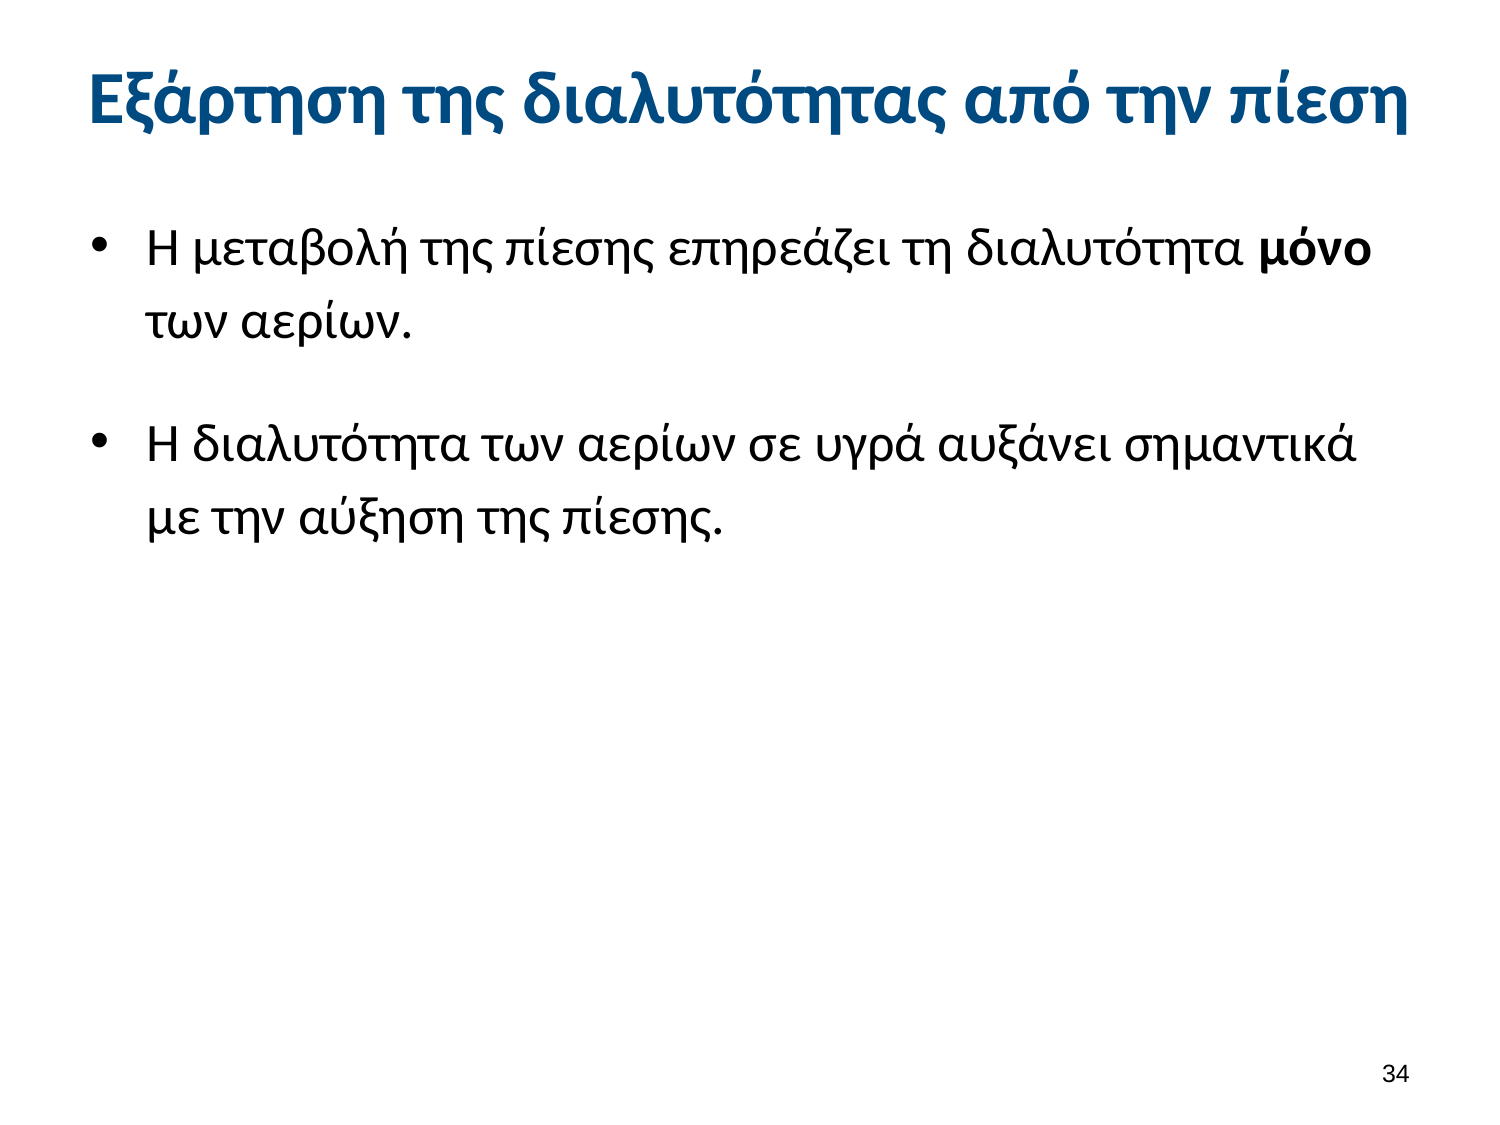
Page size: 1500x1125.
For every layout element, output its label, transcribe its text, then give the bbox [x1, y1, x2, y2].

slide_number 33 [1074, 1042, 1425, 1103]
list Η μεταβολή της πίεσης επηρεάζει τη διαλυτότητα μόνο των αερίων. Η διαλυτότητα των αερίων σε υγρά αυξάνει σημαντικά με την αύξηση της πίεσης. [75, 196, 1425, 1024]
title Εξάρτηση της διαλυτότητας από την πίεση [0, 19, 1500, 169]
